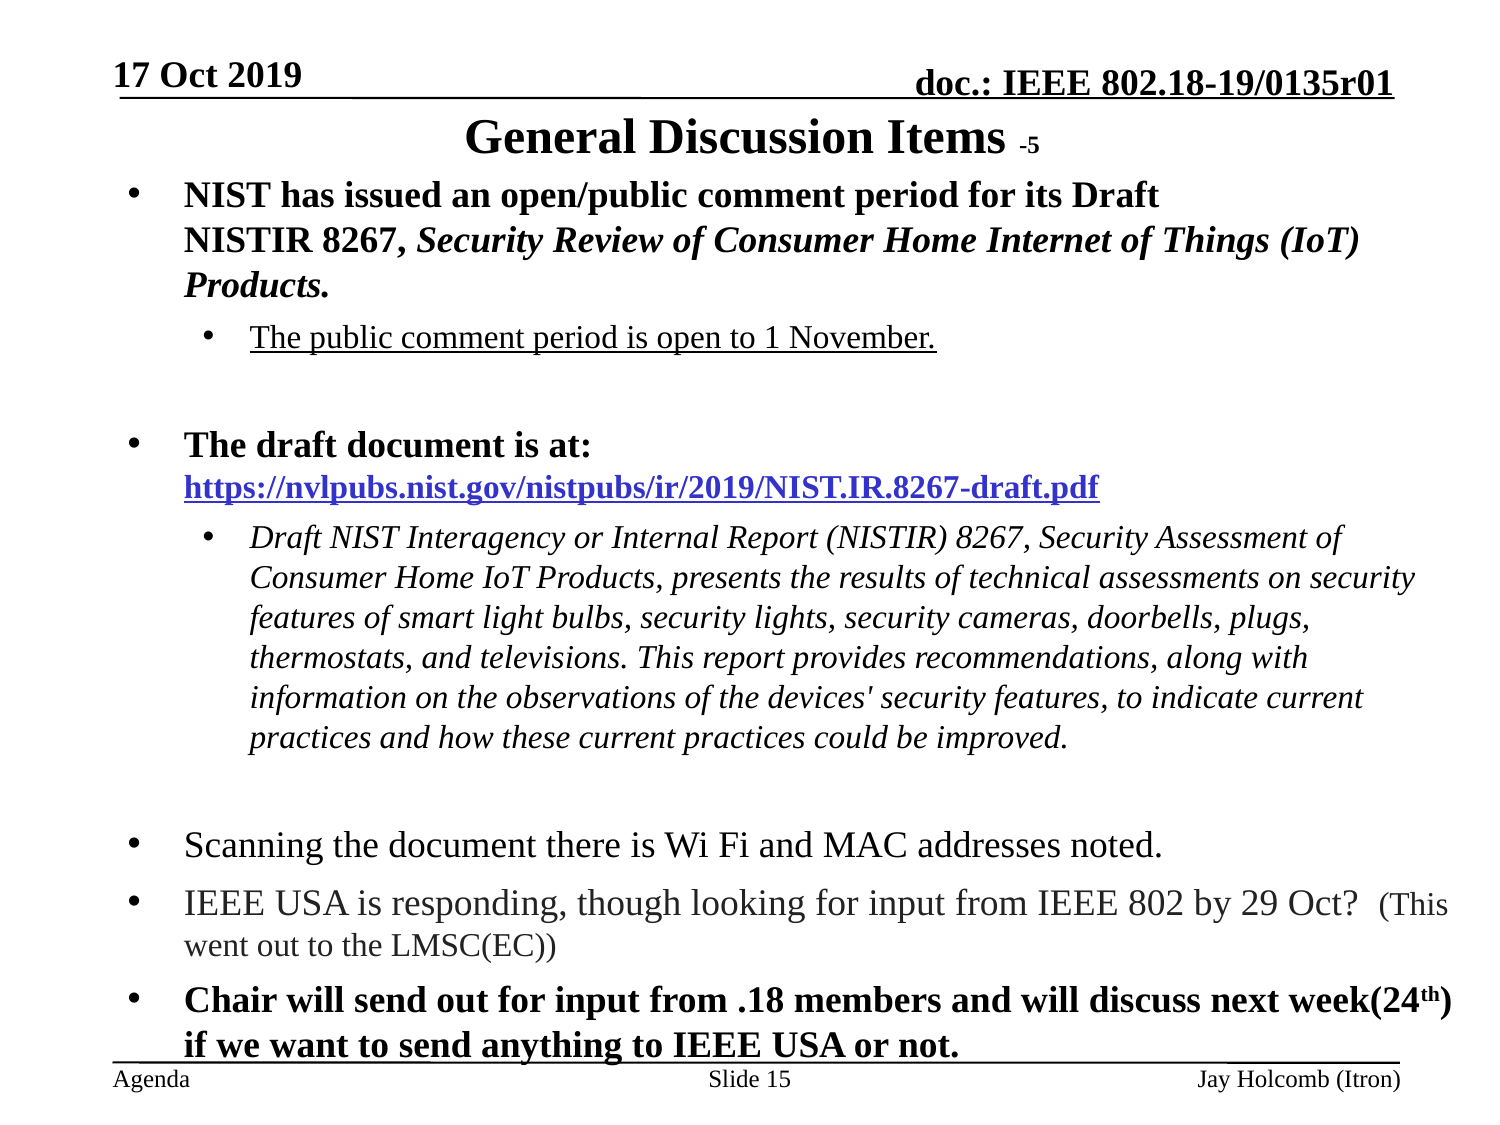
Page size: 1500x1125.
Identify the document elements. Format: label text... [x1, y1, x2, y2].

list NIST has issued an open/public comment period for its Draft NISTIR 8267, Security Review of Consumer Home Internet of Things (IoT) Products. The public comment period is open to 1 November. The draft document is at: https://nvlpubs.nist.gov/nistpubs/ir/2019/NIST.IR.8267-draft.pdf Draft NIST Interagency or Internal Report (NISTIR) 8267, Security Assessment of Consumer Home IoT Products, presents the results of technical assessments on security features of smart light bulbs, security lights, security cameras, doorbells, plugs, thermostats, and televisions. This report provides recommendations, along with information on the observations of the devices' security features, to indicate current practices and how these current practices could be improved. Scanning the document there is Wi Fi and MAC addresses noted. IEEE USA is responding, though looking for input from IEEE 802 by 29 Oct? (This went out to the LMSC(EC)) Chair will send out for input from .18 members and will discuss next week(24th) if we want to send anything to IEEE USA or not. [112, 162, 1474, 1063]
slide_number Slide 15 [699, 1061, 800, 1123]
footer Jay Holcomb (Itron) [878, 1061, 1402, 1093]
title General Discussion Items -5 [114, 103, 1390, 162]
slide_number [112, 49, 488, 95]
